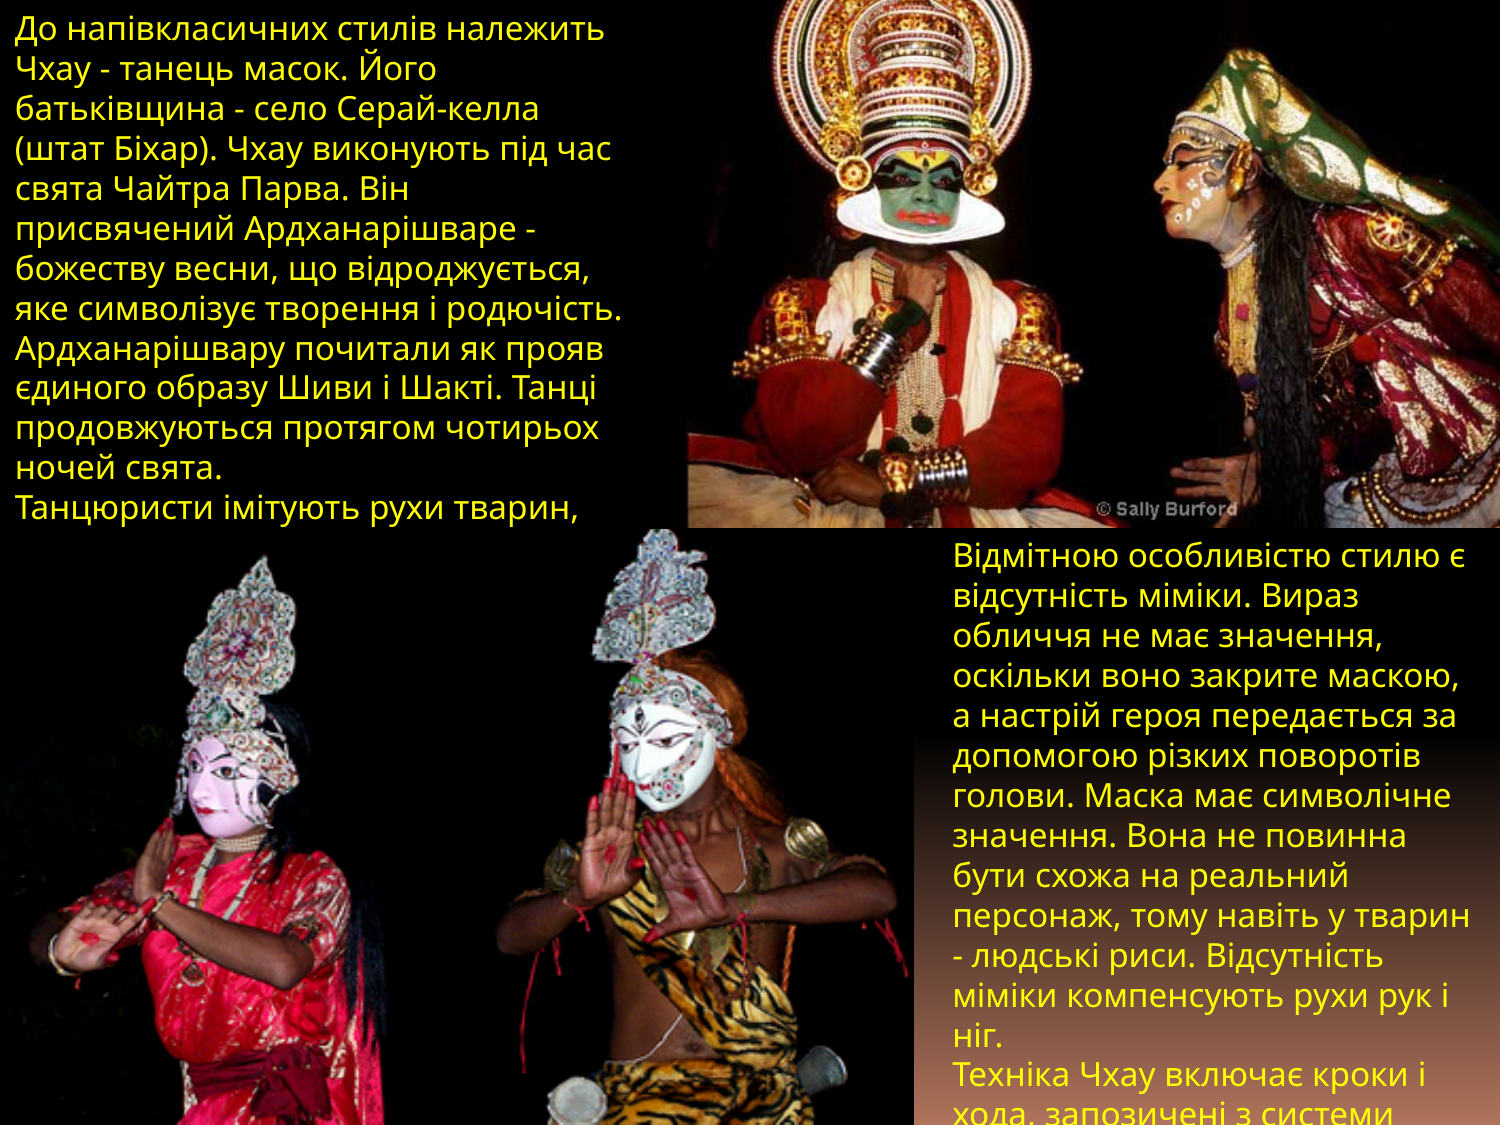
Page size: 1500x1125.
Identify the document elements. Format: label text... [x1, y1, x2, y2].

text_box До напівкласичних стилів належить Чхау - танець масок. Його батьківщина - село Серай-келла (штат Біхар). Чхау виконують під час свята Чайтра Парва. Він присвячений Ардханарішваре - божеству весни, що відроджується, яке символізує творення і родючість. Ардханарішвару почитали як прояв єдиного образу Шиви і Шакті. Танці продовжуються протягом чотирьох ночей свята. Танцюристи імітують рухи тварин, відтворюють різні побутові і військові сцени. [0, 0, 645, 522]
picture [0, 529, 915, 1125]
text_box Відмітною особливістю стилю є відсутність міміки. Вираз обличчя не має значення, оскільки воно закрите маскою, а настрій героя передається за допомогою різких поворотів голови. Маска має символічне значення. Вона не повинна бути схожа на реальний персонаж, тому навіть у тварин - людські риси. Відсутність міміки компенсують рухи рук і ніг. Техніка Чхау включає кроки і хода, запозичені з системи військових вправ. [937, 538, 1500, 1125]
picture [686, 0, 1500, 528]
